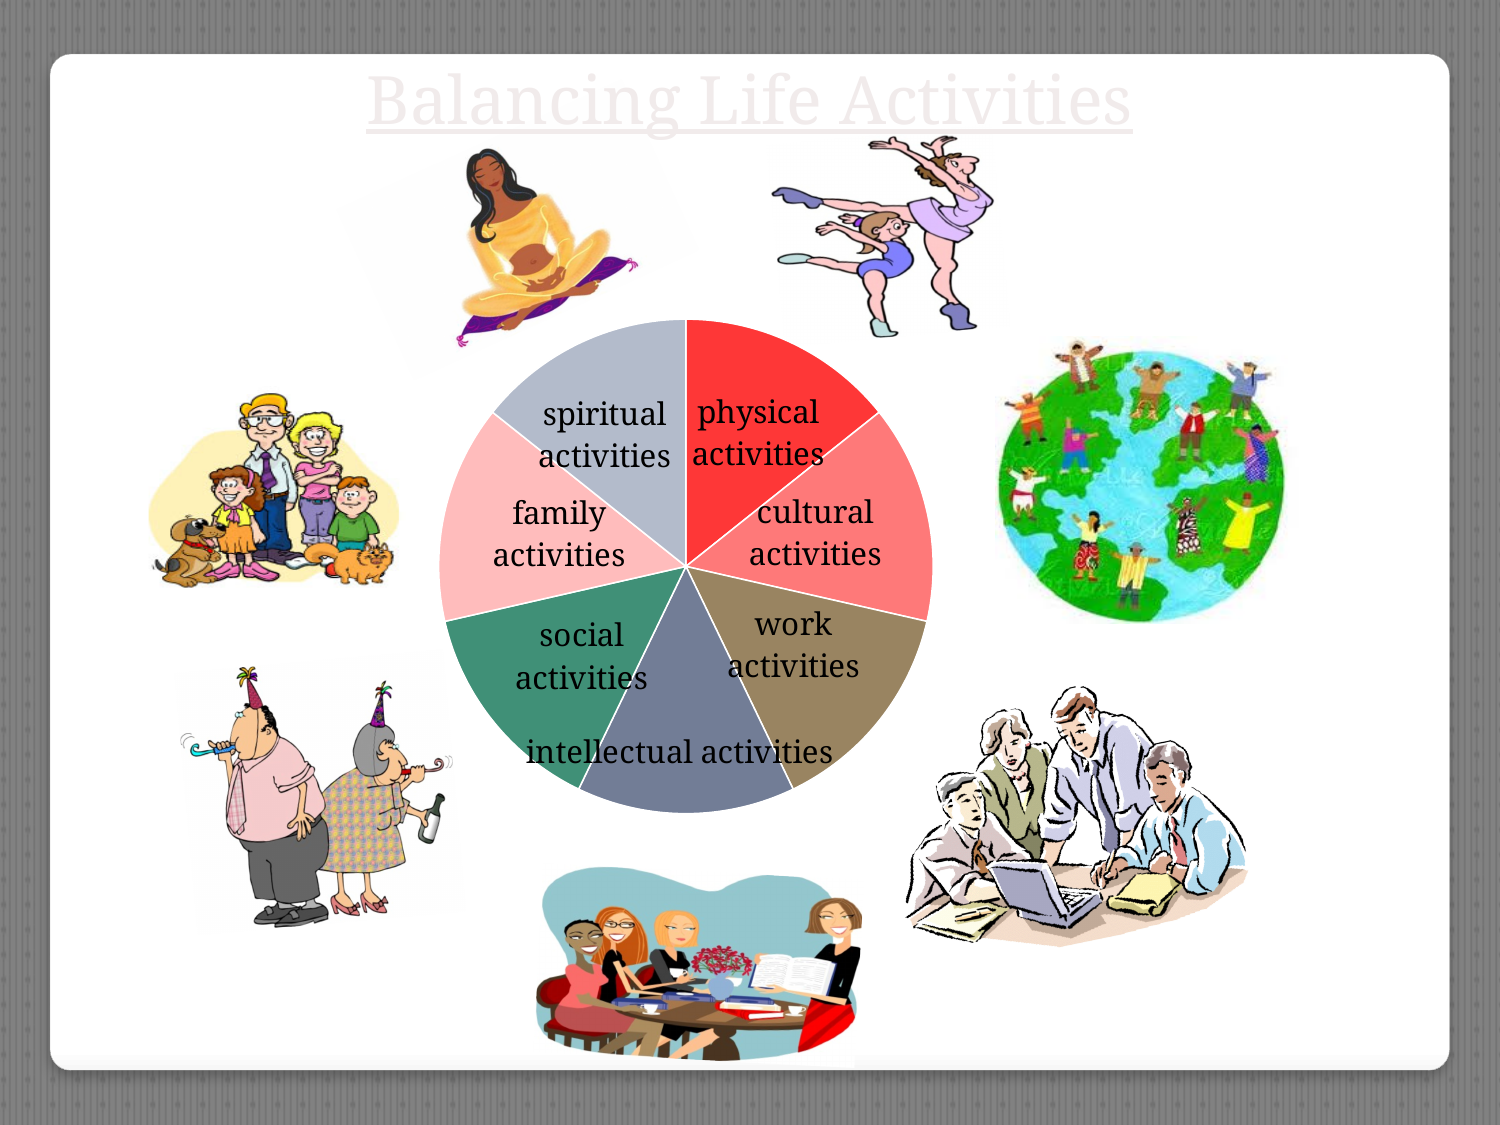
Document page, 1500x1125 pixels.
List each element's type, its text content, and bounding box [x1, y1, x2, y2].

picture [1217, 336, 1306, 625]
picture [138, 386, 178, 596]
picture [534, 951, 860, 1067]
chart [178, 199, 1217, 951]
picture [767, 134, 1002, 199]
text_box Balancing Life Activities [87, 49, 1413, 145]
picture [875, 651, 1281, 1018]
picture [361, 135, 675, 199]
